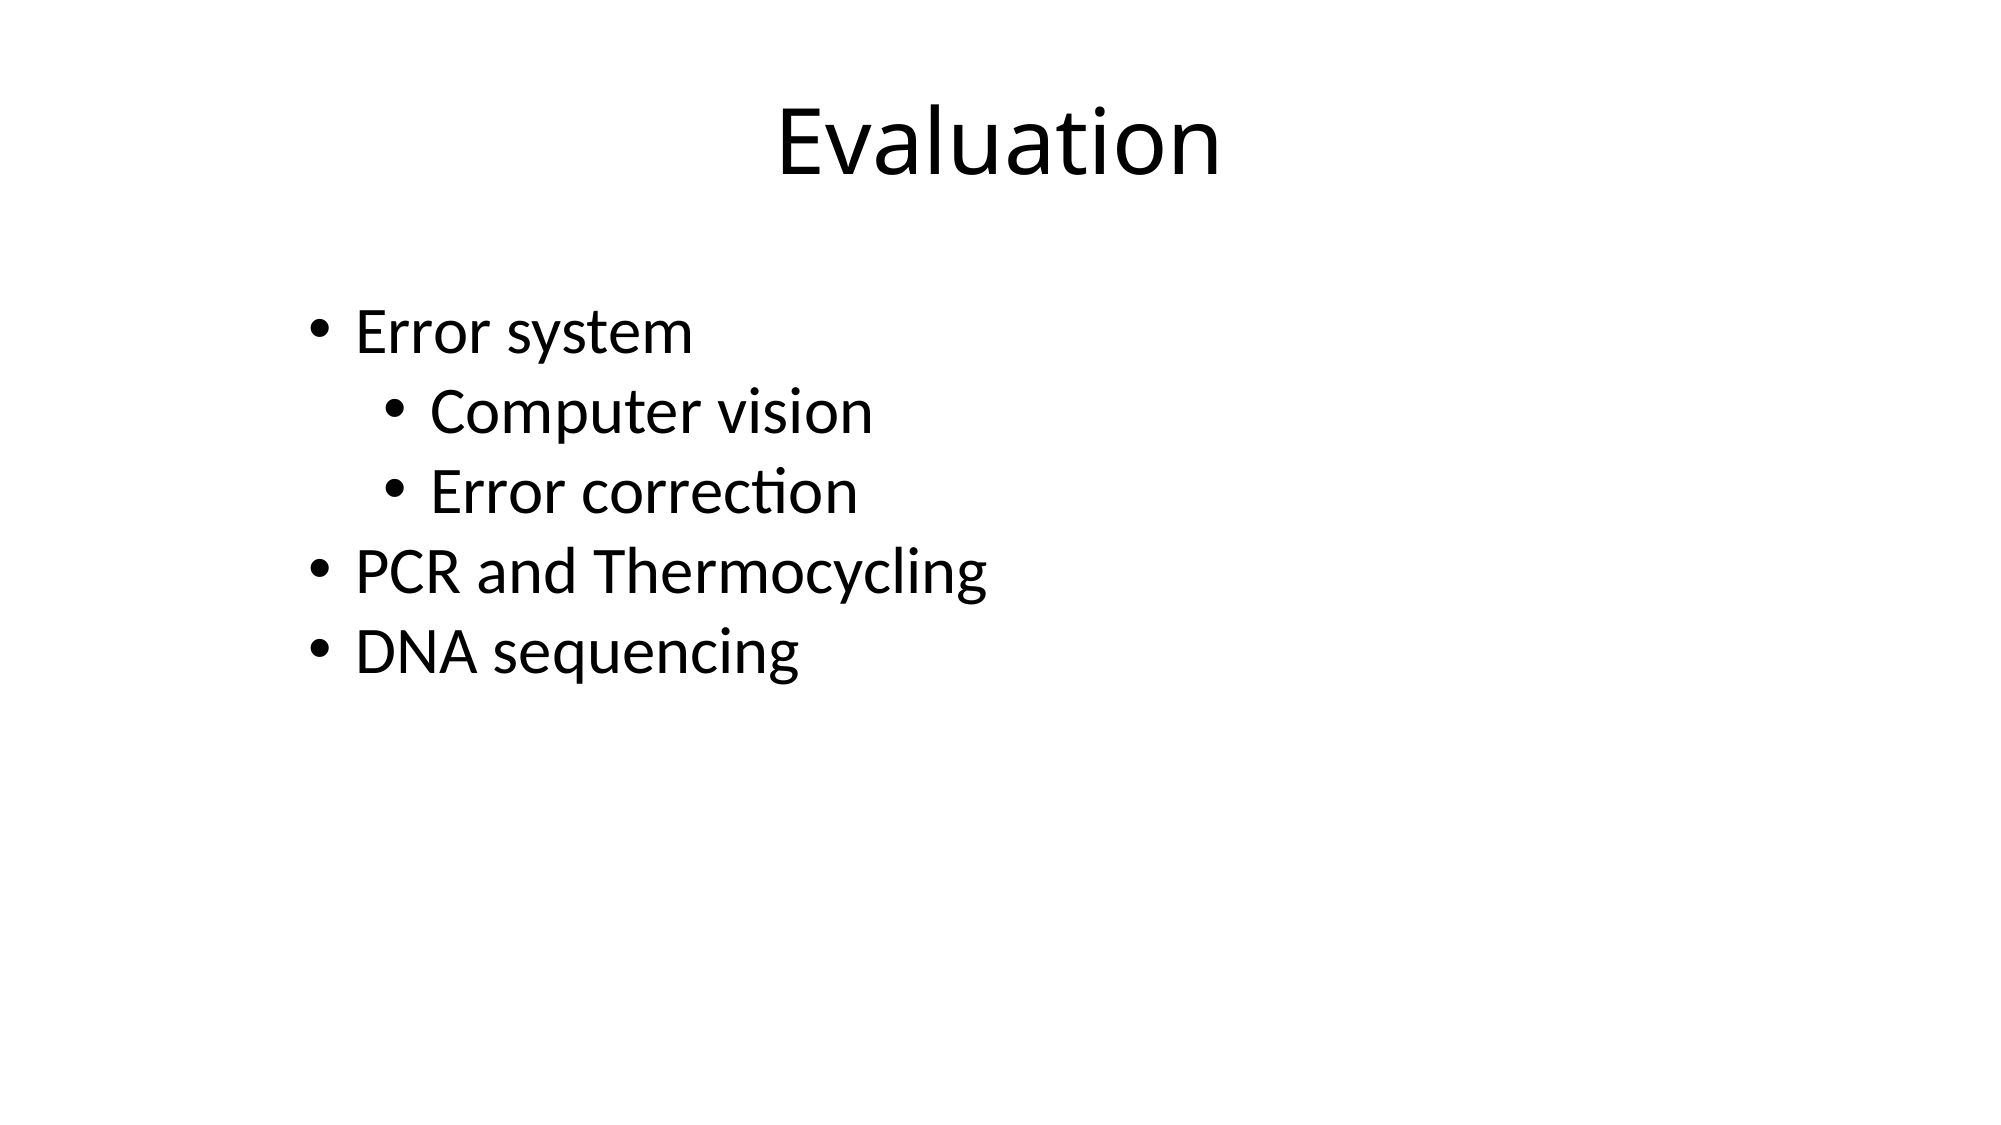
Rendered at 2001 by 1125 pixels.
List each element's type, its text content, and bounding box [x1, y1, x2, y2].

title Evaluation [137, 59, 1863, 230]
text_box Error system Computer vision Error correction PCR and Thermocycling DNA sequencing [293, 279, 1368, 695]
